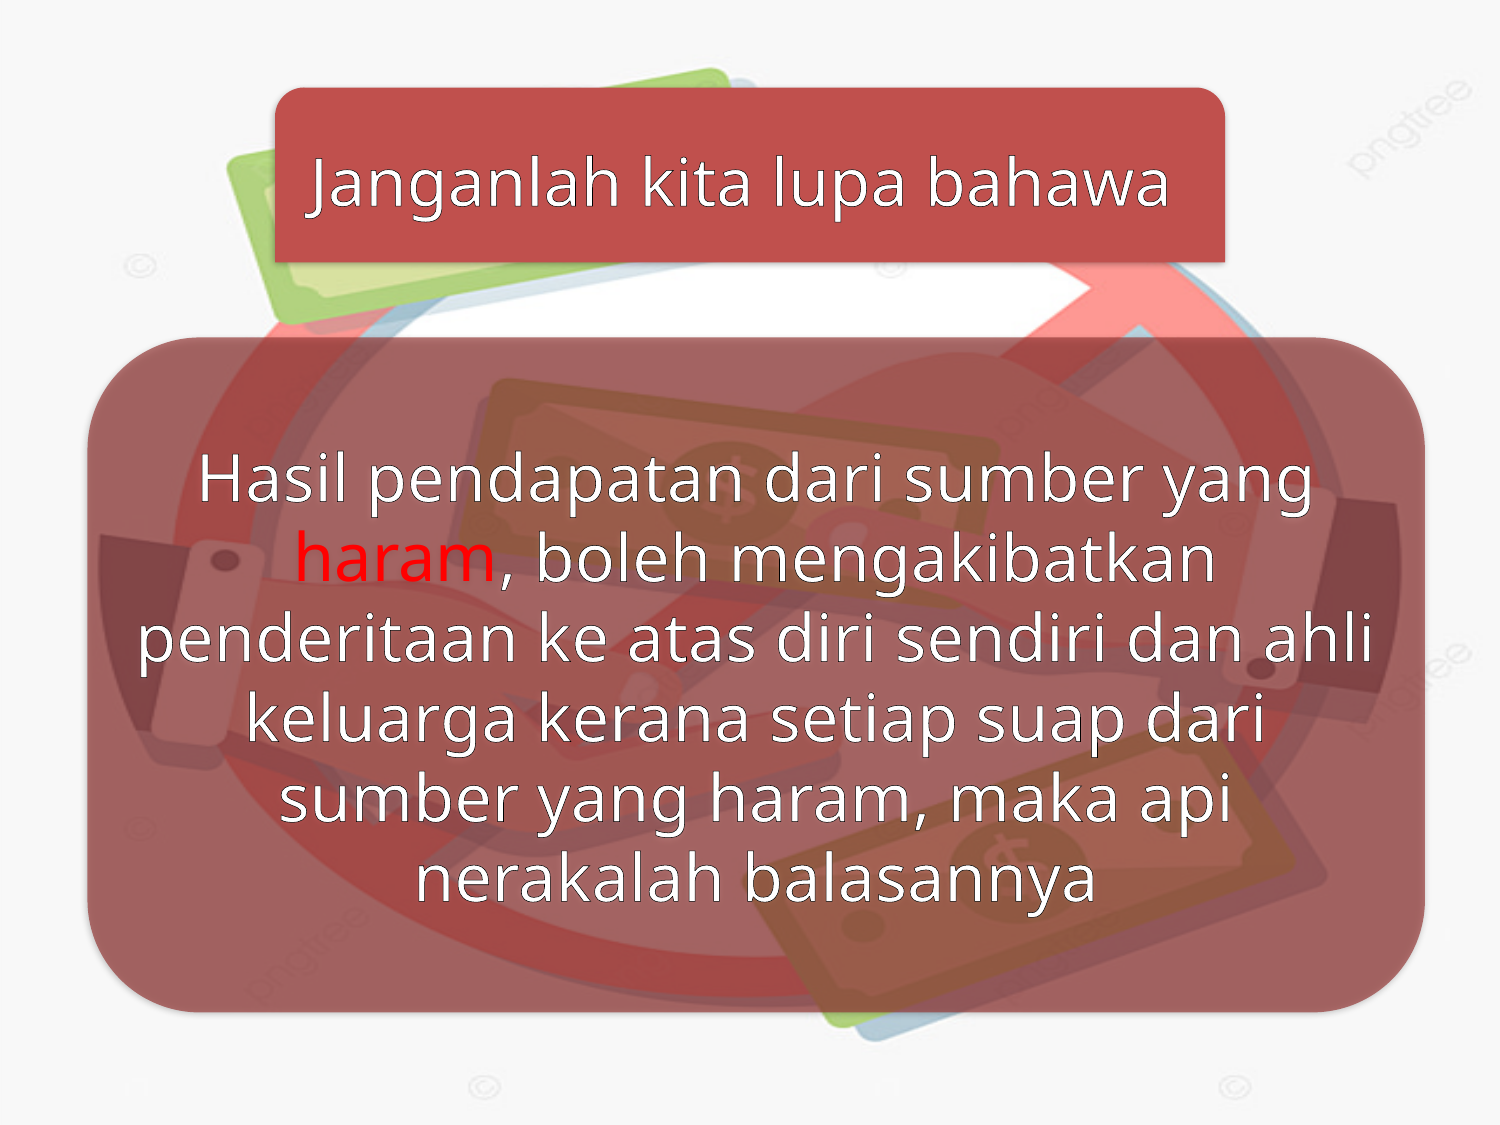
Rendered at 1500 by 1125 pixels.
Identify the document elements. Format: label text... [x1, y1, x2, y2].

text_box Hasil pendapatan dari sumber yang haram, boleh mengakibatkan penderitaan ke atas diri sendiri dan ahli keluarga kerana setiap suap dari sumber yang haram, maka api nerakalah balasannya [86, 336, 1426, 1014]
text_box Janganlah kita lupa bahawa [274, 86, 1226, 264]
